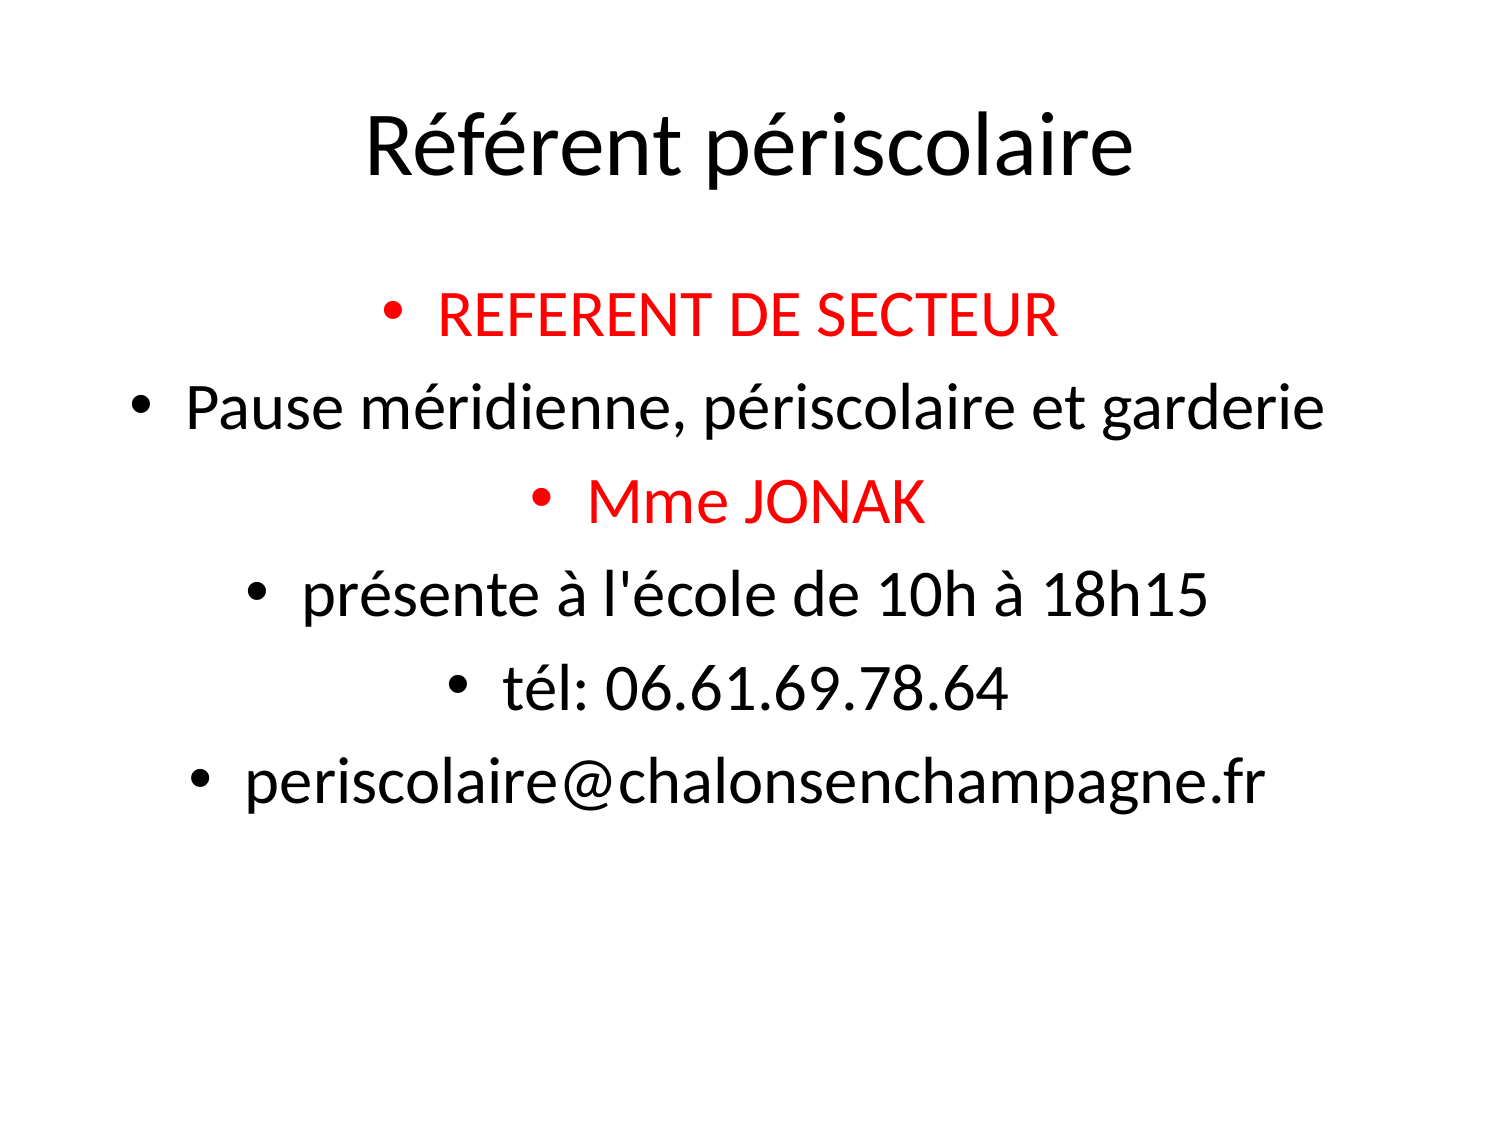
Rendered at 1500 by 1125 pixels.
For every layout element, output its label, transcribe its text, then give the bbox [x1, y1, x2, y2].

list REFERENT DE SECTEUR Pause méridienne, périscolaire et garderie Mme JONAK présente à l'école de 10h à 18h15 tél: 06.61.69.78.64 periscolaire@chalonsenchampagne.fr [53, 262, 1404, 1005]
title Référent périscolaire [75, 45, 1425, 233]
